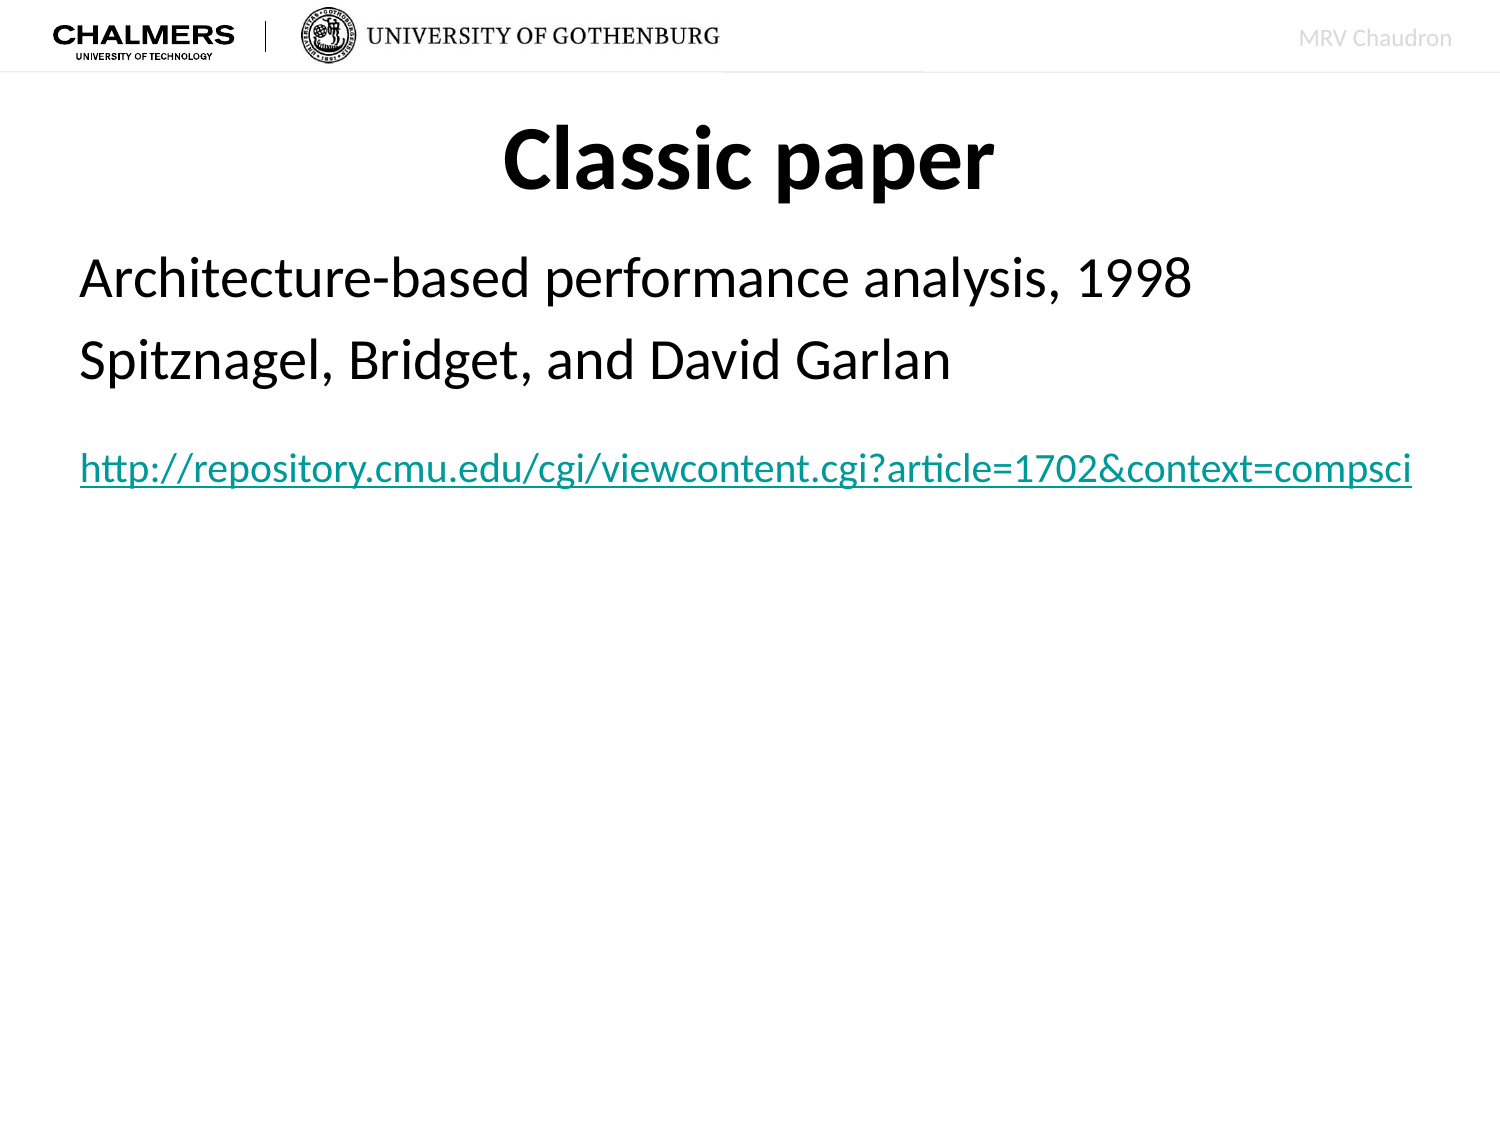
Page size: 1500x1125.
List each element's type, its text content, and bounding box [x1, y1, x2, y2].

picture [301, 7, 720, 64]
list Architecture-based performance analysis, 1998 Spitznagel, Bridget, and David Garlan http://repository.cmu.edu/cgi/viewcontent.cgi?article=1702&context=compsci [64, 231, 1447, 1094]
title Classic paper [0, 90, 1500, 216]
